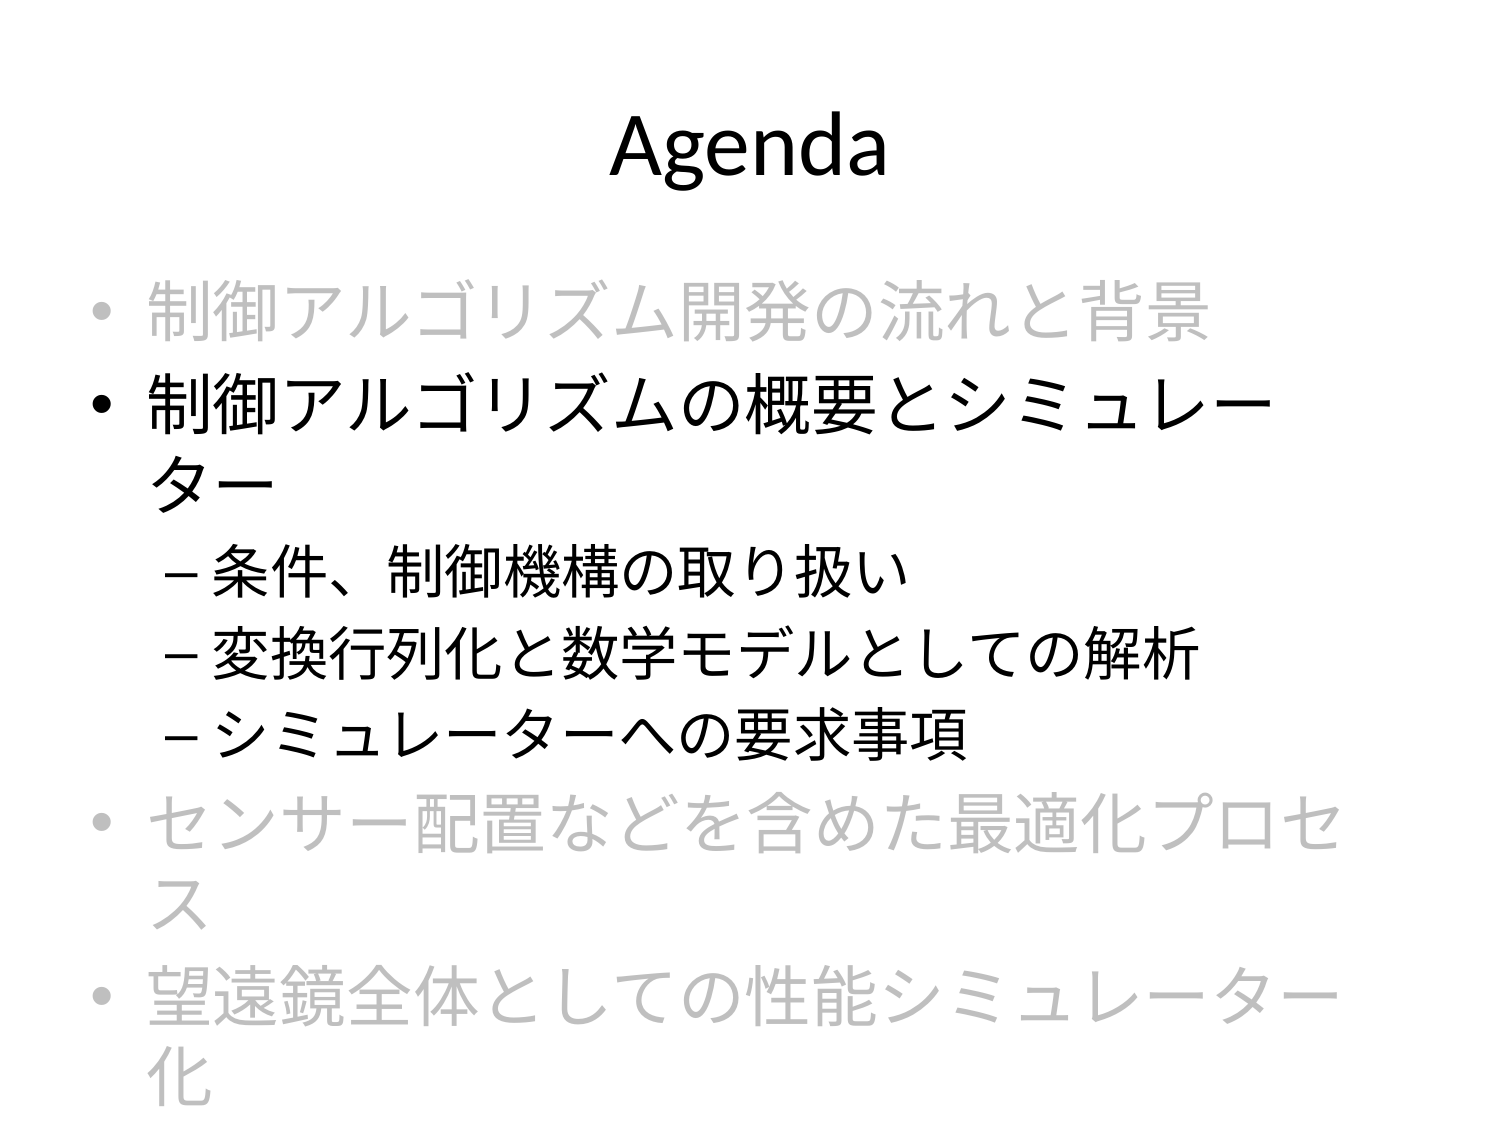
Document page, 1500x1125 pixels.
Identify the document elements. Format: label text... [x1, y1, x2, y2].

list 制御アルゴリズム開発の流れと背景 制御アルゴリズムの概要とシミュレーター 条件、制御機構の取り扱い 変換行列化と数学モデルとしての解析 シミュレーターへの要求事項 センサー配置などを含めた最適化プロセス 望遠鏡全体としての性能シミュレーター化 今後の課題 [75, 262, 1425, 1005]
title Agenda [75, 45, 1425, 233]
